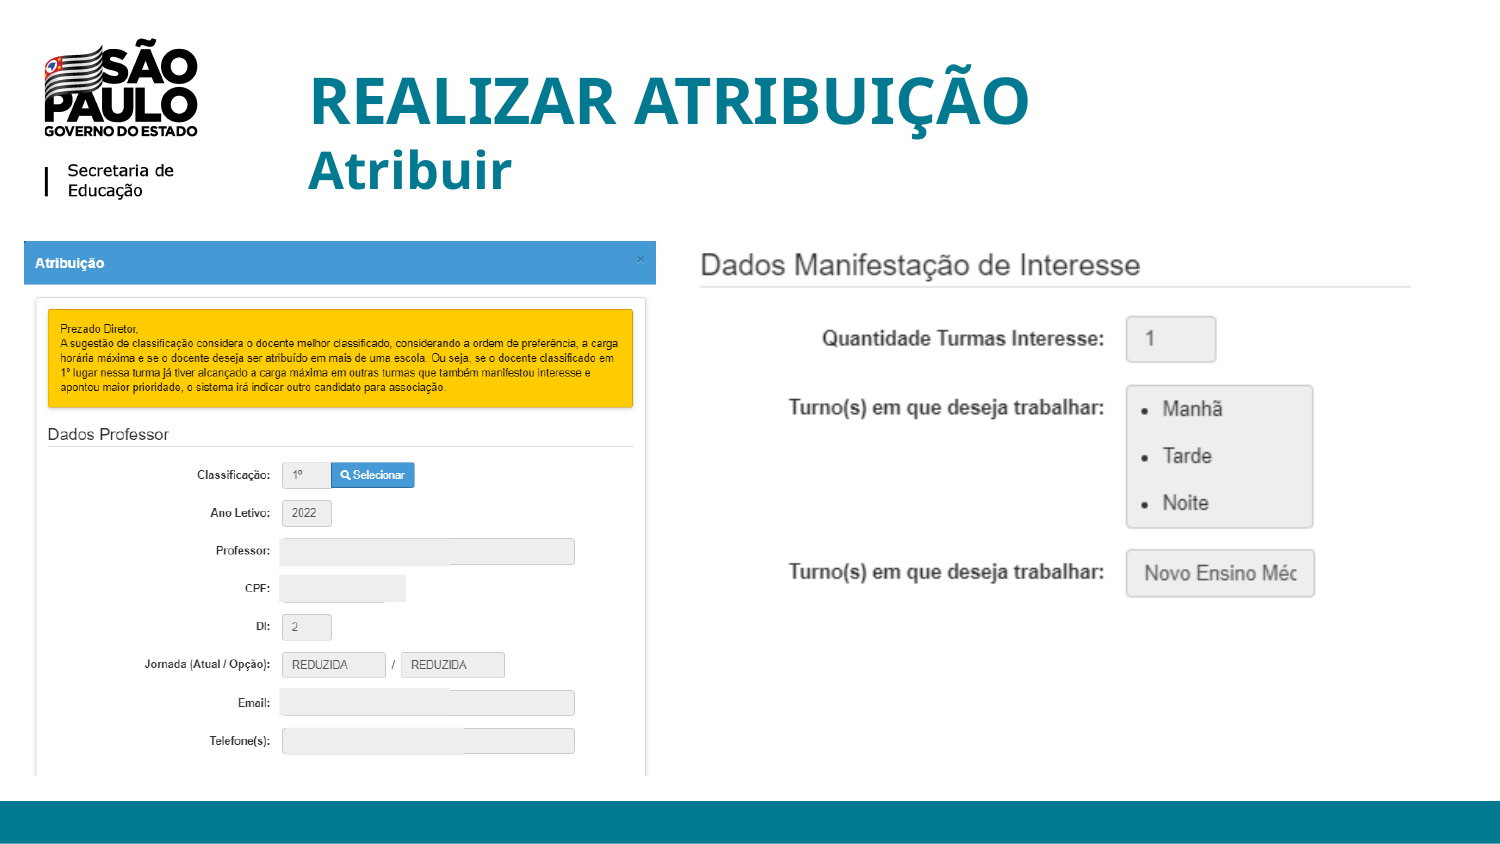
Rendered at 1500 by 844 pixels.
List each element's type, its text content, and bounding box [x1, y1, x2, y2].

text_box REALIZAR ATRIBUIÇÃO Atribuir [293, 45, 1305, 215]
picture [44, 38, 209, 201]
picture [680, 241, 1411, 638]
picture [24, 241, 656, 777]
text_box [0, 801, 1500, 844]
